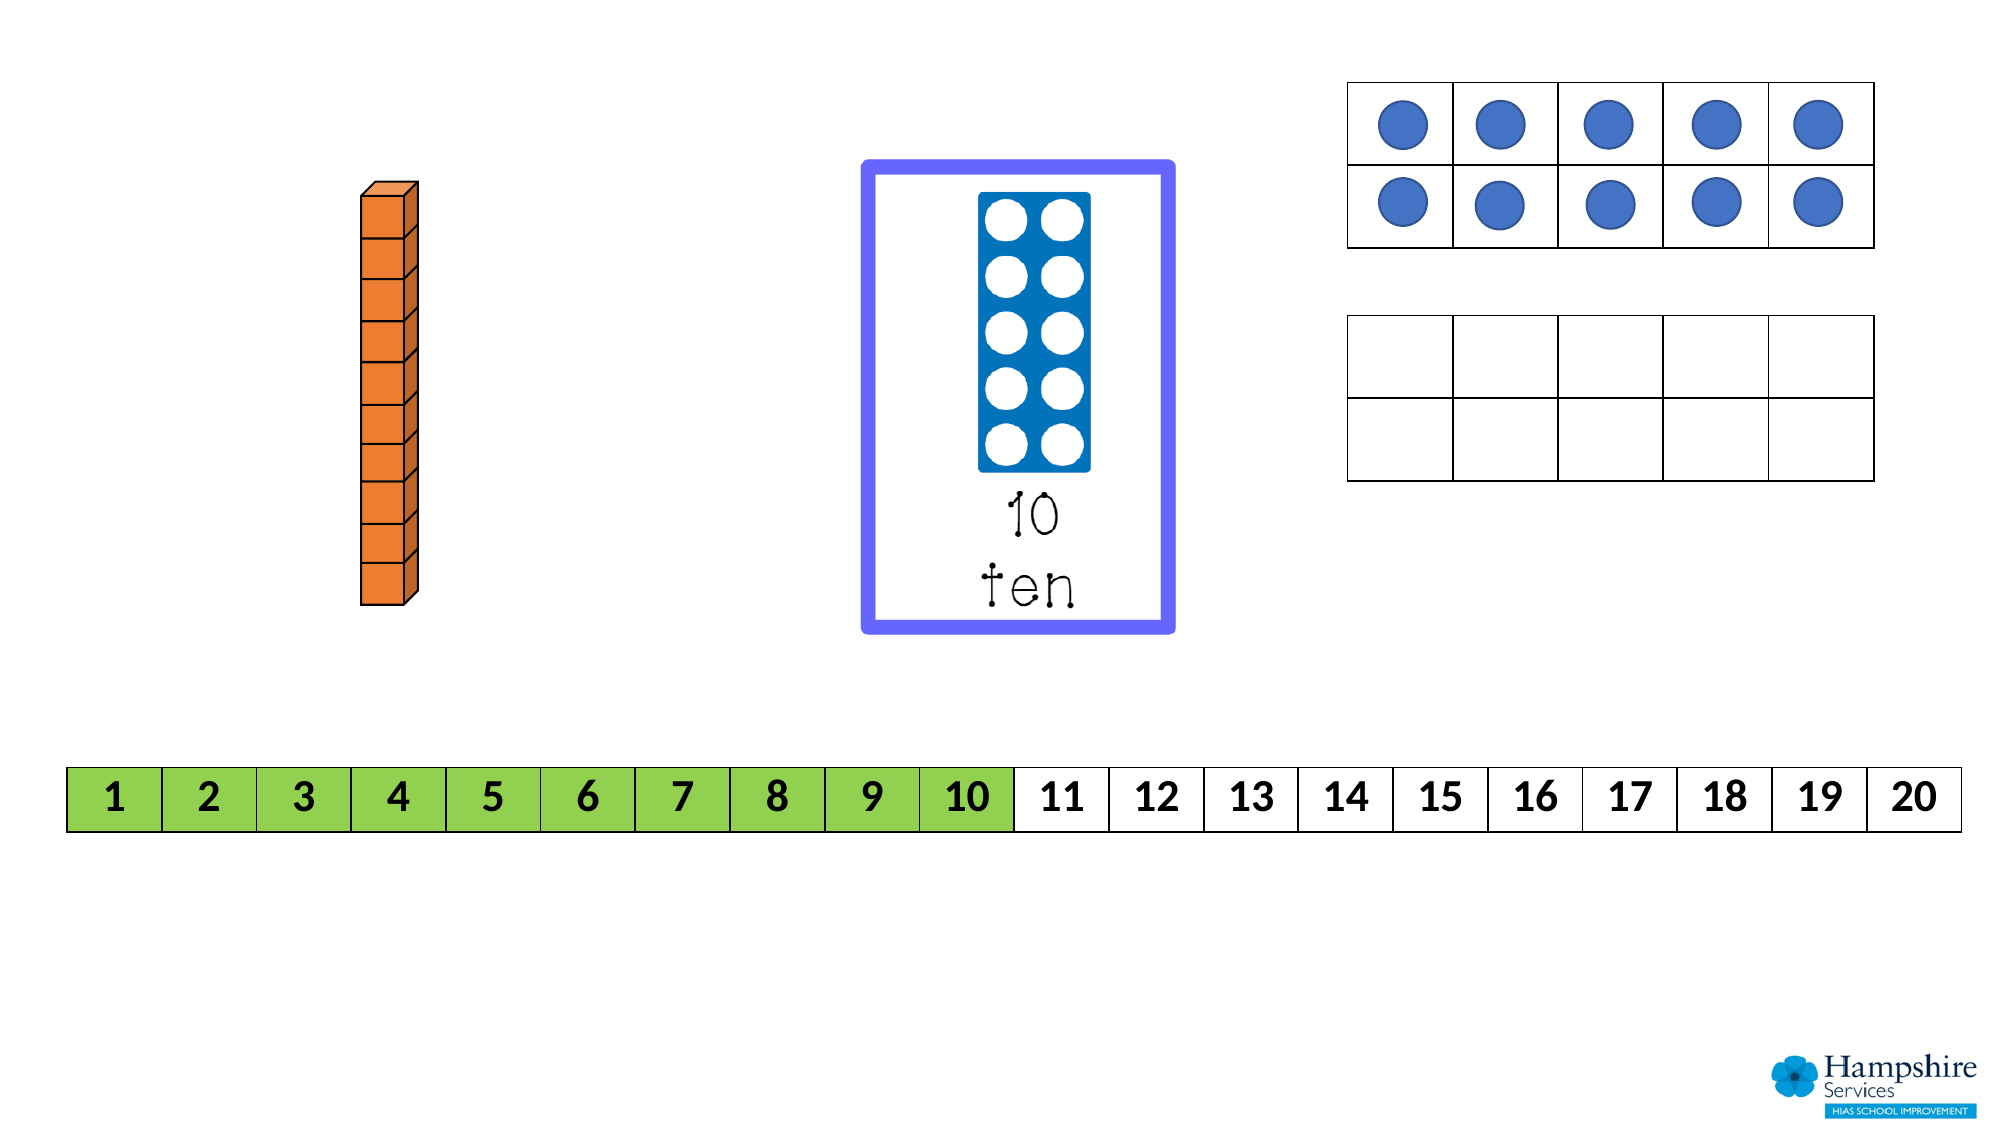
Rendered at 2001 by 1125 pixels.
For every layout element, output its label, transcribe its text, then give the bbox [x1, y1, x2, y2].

text_box [1378, 177, 1429, 227]
table_cell [1454, 399, 1557, 480]
text_box [1474, 180, 1525, 231]
text_box [1793, 177, 1844, 227]
table_cell [1348, 399, 1452, 480]
text_box [1475, 99, 1526, 150]
table_header 18 [1678, 768, 1771, 831]
table_header 19 [1773, 768, 1866, 831]
table_header 8 [731, 768, 824, 831]
table_cell [1664, 166, 1768, 247]
table_header [1348, 316, 1452, 397]
table_header 17 [1583, 768, 1676, 831]
table_cell [1454, 166, 1557, 247]
table_header 6 [541, 768, 634, 831]
table_cell [1769, 166, 1873, 247]
text_box [1585, 179, 1636, 230]
table_header 16 [1489, 768, 1582, 831]
table_cell [1664, 399, 1768, 480]
text_box [1691, 177, 1742, 227]
table_header [1559, 316, 1662, 397]
table_header [1664, 83, 1768, 164]
table_header 15 [1394, 768, 1487, 831]
table_cell [1348, 166, 1452, 247]
table_header 10 [920, 768, 1013, 831]
picture [858, 153, 1181, 640]
table_header 12 [1110, 768, 1203, 831]
table_header [1454, 83, 1557, 164]
text_box [1691, 99, 1742, 150]
table_header [1769, 83, 1873, 164]
table_header [1664, 316, 1768, 397]
table_header 14 [1299, 768, 1392, 831]
table_header 4 [352, 768, 445, 831]
text_box [1793, 99, 1844, 150]
table_cell [1559, 166, 1662, 247]
table_header 1 [68, 768, 161, 831]
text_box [361, 181, 418, 605]
table_header 5 [447, 768, 540, 831]
text_box [1583, 99, 1634, 150]
table_header [1348, 83, 1452, 164]
table_header 13 [1205, 768, 1297, 831]
table_header 3 [257, 768, 350, 831]
table_cell [1559, 399, 1662, 480]
table_header [1559, 83, 1662, 164]
table_header 2 [163, 768, 256, 831]
table_header [1769, 316, 1873, 397]
picture [1761, 1037, 1991, 1125]
table_cell [1769, 399, 1873, 480]
table_header 20 [1868, 768, 1961, 831]
table_header 9 [826, 768, 919, 831]
table_header 11 [1015, 768, 1108, 831]
table_header 7 [636, 768, 729, 831]
text_box [1378, 100, 1429, 151]
table_header [1454, 316, 1557, 397]
